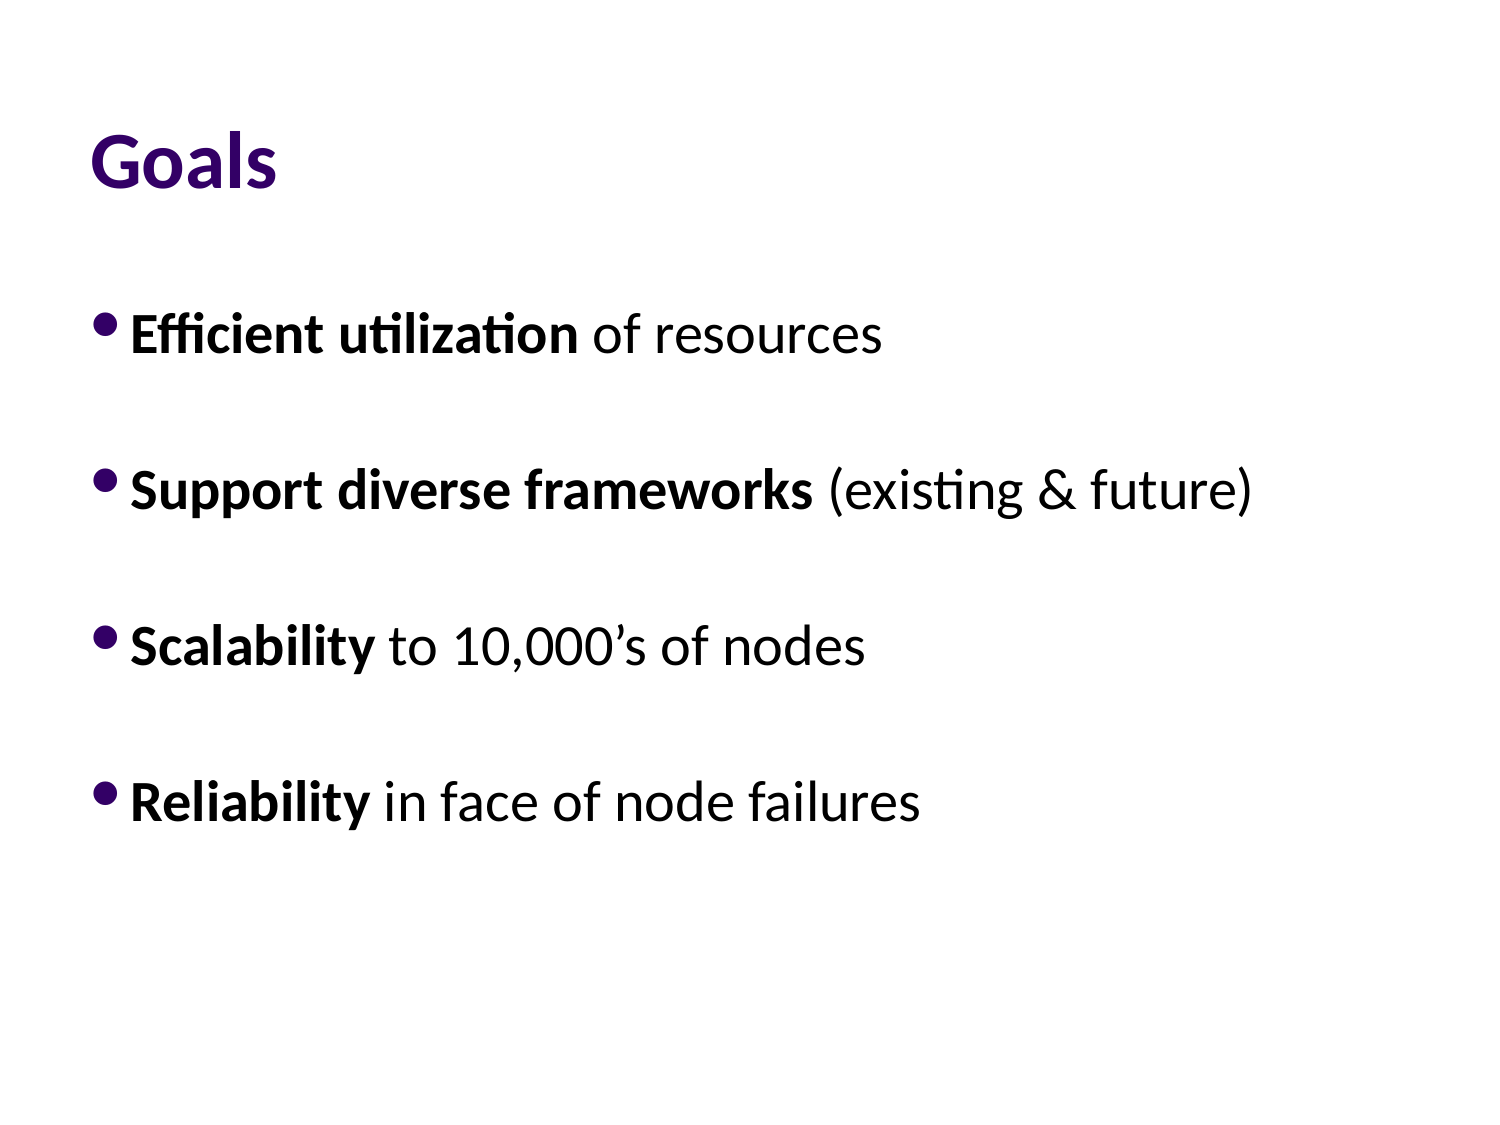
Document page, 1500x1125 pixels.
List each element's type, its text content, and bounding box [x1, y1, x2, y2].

title Goals [75, 20, 1425, 213]
list Efficient utilization of resources Support diverse frameworks (existing & future) Scalability to 10,000’s of nodes Reliability in face of node failures [75, 287, 1475, 938]
